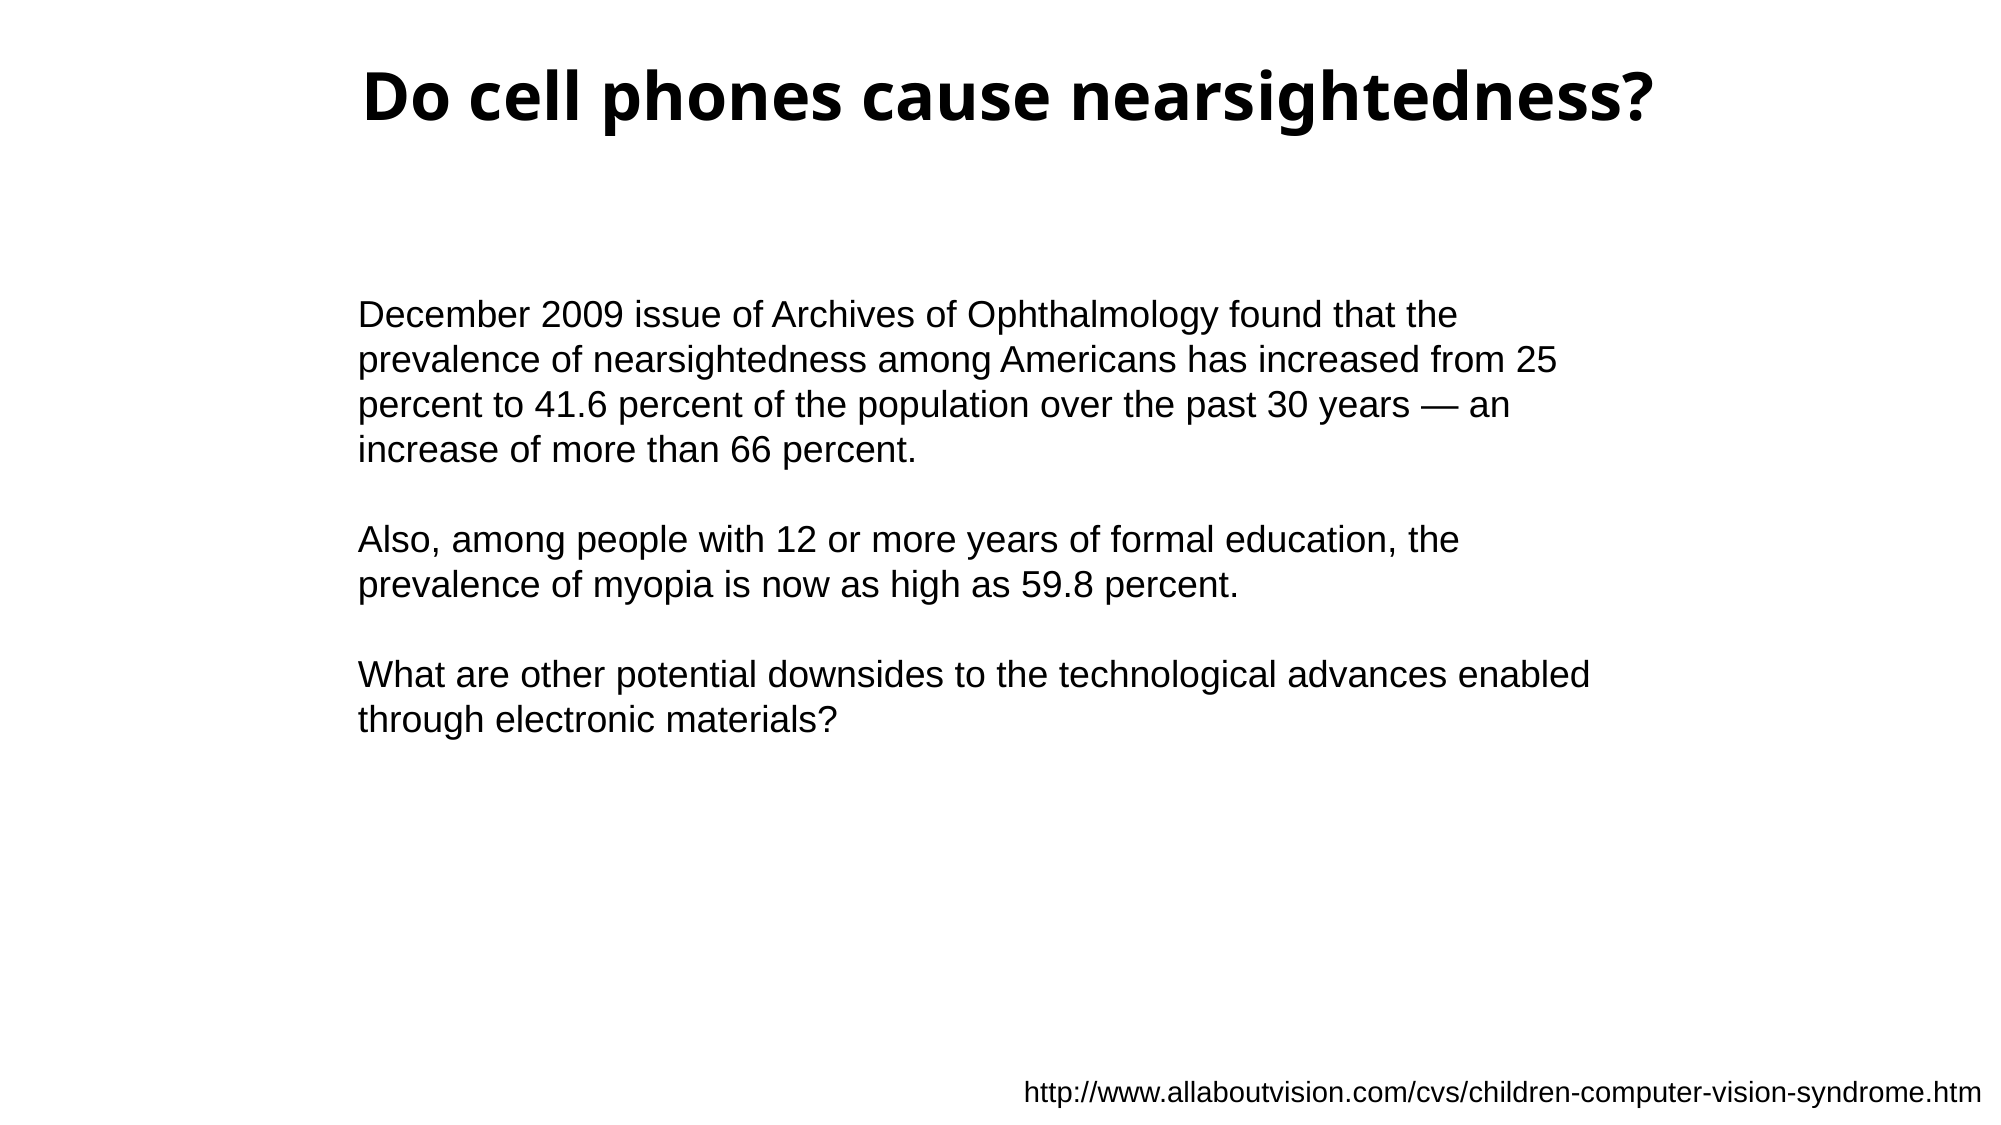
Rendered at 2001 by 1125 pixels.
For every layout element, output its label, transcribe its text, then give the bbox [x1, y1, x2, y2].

text_box December 2009 issue of Archives of Ophthalmology found that the prevalence of nearsightedness among Americans has increased from 25 percent to 41.6 percent of the population over the past 30 years — an increase of more than 66 percent. Also, among people with 12 or more years of formal education, the prevalence of myopia is now as high as 59.8 percent. What are other potential downsides to the technological advances enabled through electronic materials? [343, 282, 1635, 747]
title Do cell phones cause nearsightedness? [327, 0, 1689, 188]
text_box http://www.allaboutvision.com/cvs/children-computer-vision-syndrome.htm [1009, 1065, 1999, 1116]
